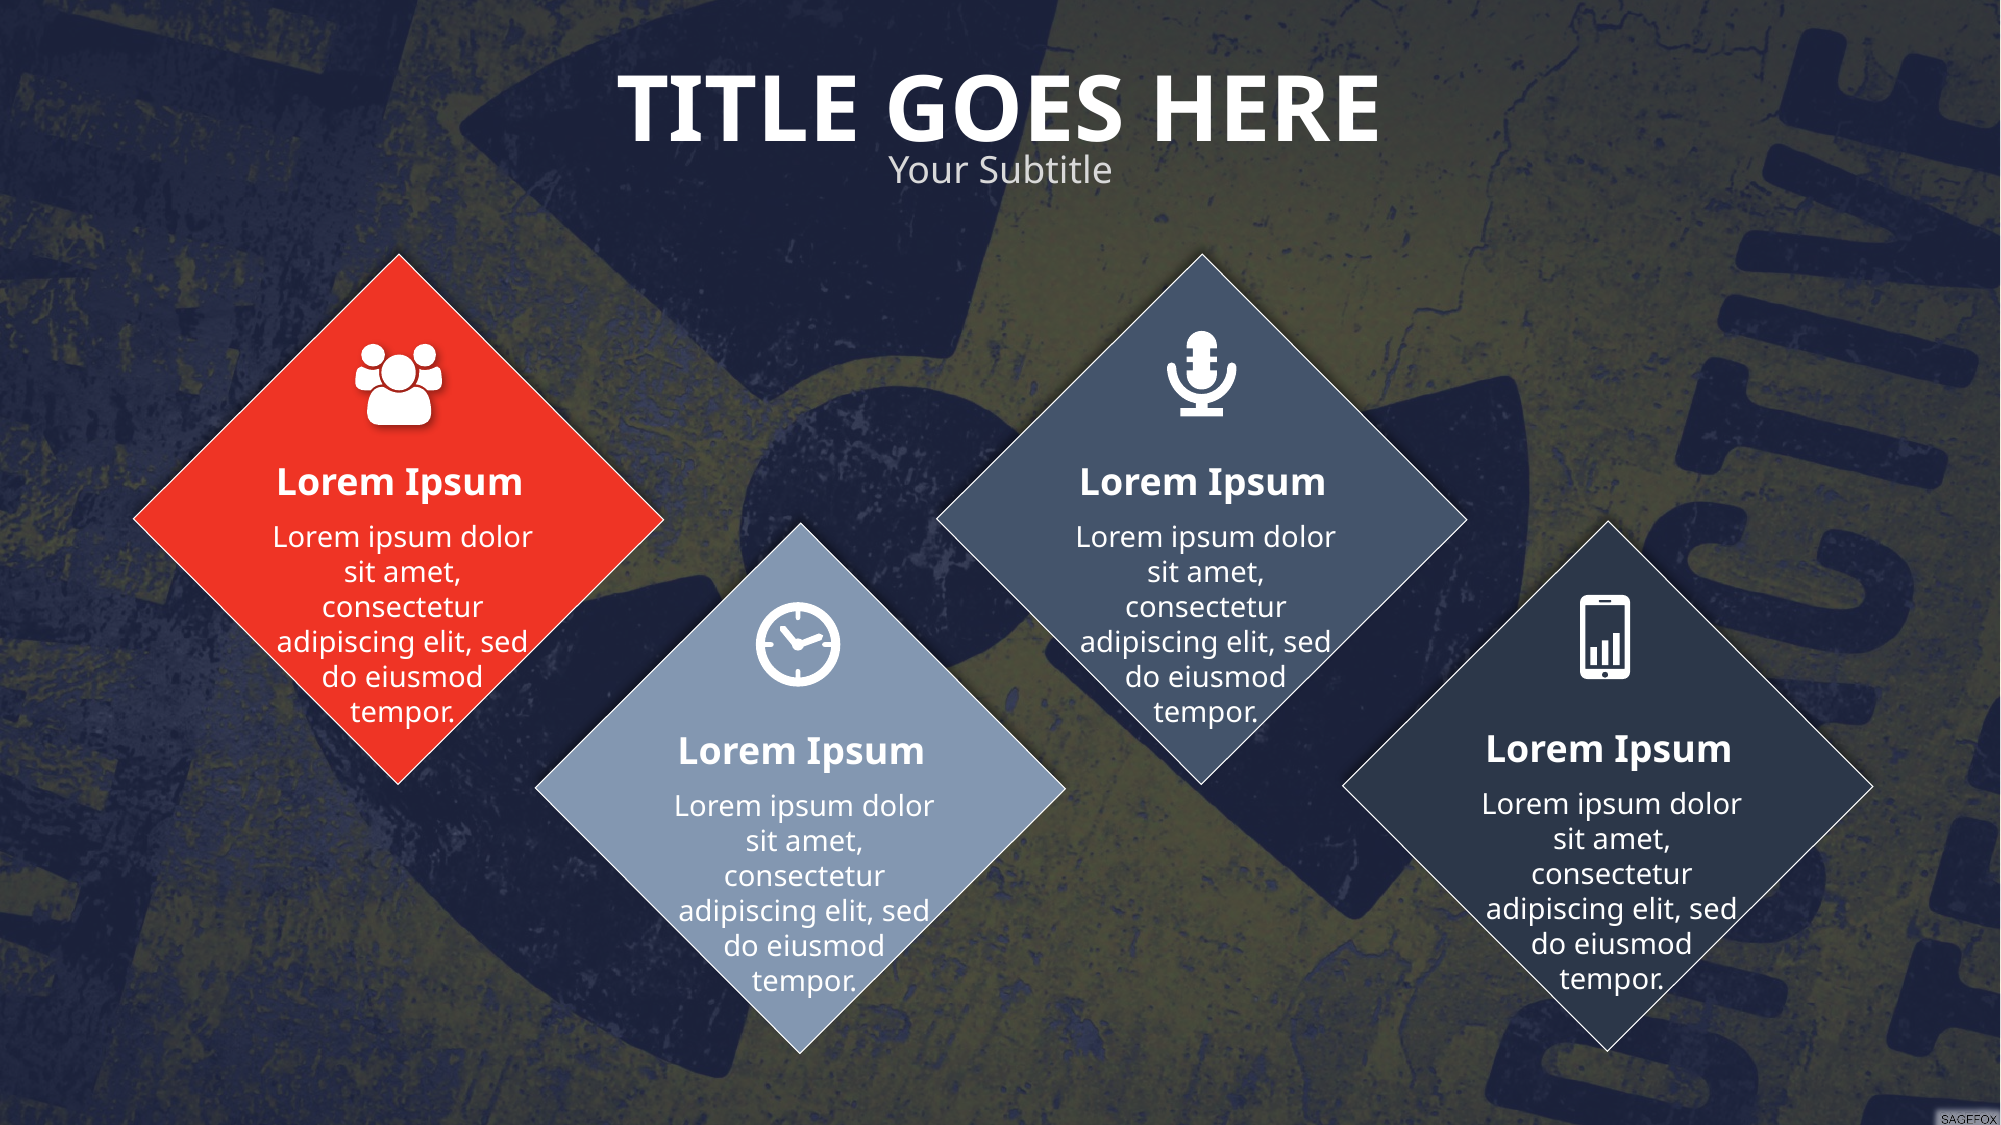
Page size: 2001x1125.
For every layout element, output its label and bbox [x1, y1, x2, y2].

text_box [280, 668, 517, 786]
text_box [249, 450, 550, 668]
text_box [1167, 330, 1237, 417]
text_box [651, 719, 952, 937]
text_box [935, 252, 1469, 637]
text_box [355, 343, 442, 425]
text_box [682, 937, 919, 1055]
text_box [1052, 450, 1353, 668]
text_box [1580, 594, 1631, 679]
text_box [1489, 935, 1726, 1053]
text_box [1458, 717, 1759, 935]
text_box [1341, 519, 1875, 903]
text_box [1083, 668, 1320, 786]
text_box [755, 602, 841, 687]
text_box [548, 42, 1452, 199]
text_box [131, 252, 666, 637]
picture [1938, 1114, 1999, 1125]
text_box [533, 521, 1067, 906]
